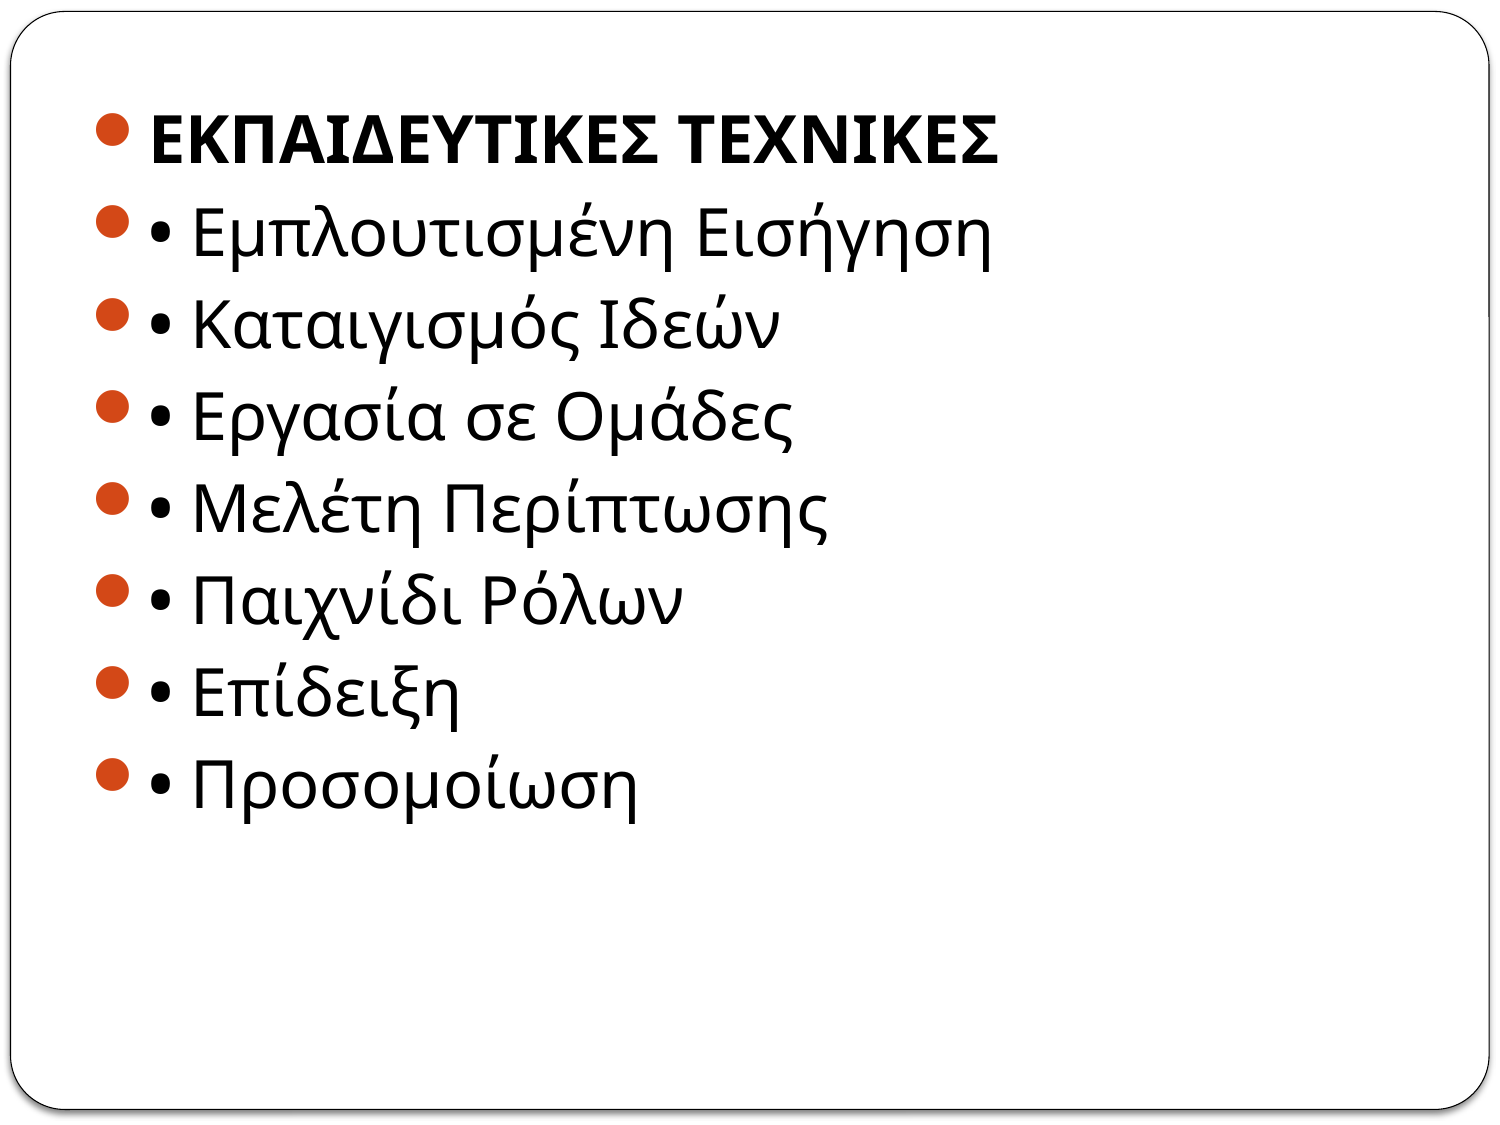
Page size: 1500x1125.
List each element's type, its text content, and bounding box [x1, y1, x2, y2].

list ΕΚΠΑΙΔΕΥΤΙΚΕΣ ΤΕΧΝΙΚΕΣ • Εμπλουτισμένη Εισήγηση • Καταιγισμός Ιδεών • Εργασία σε Ομάδες • Μελέτη Περίπτωσης • Παιχνίδι Ρόλων • Επίδειξη • Προσομοίωση [76, 90, 1425, 988]
